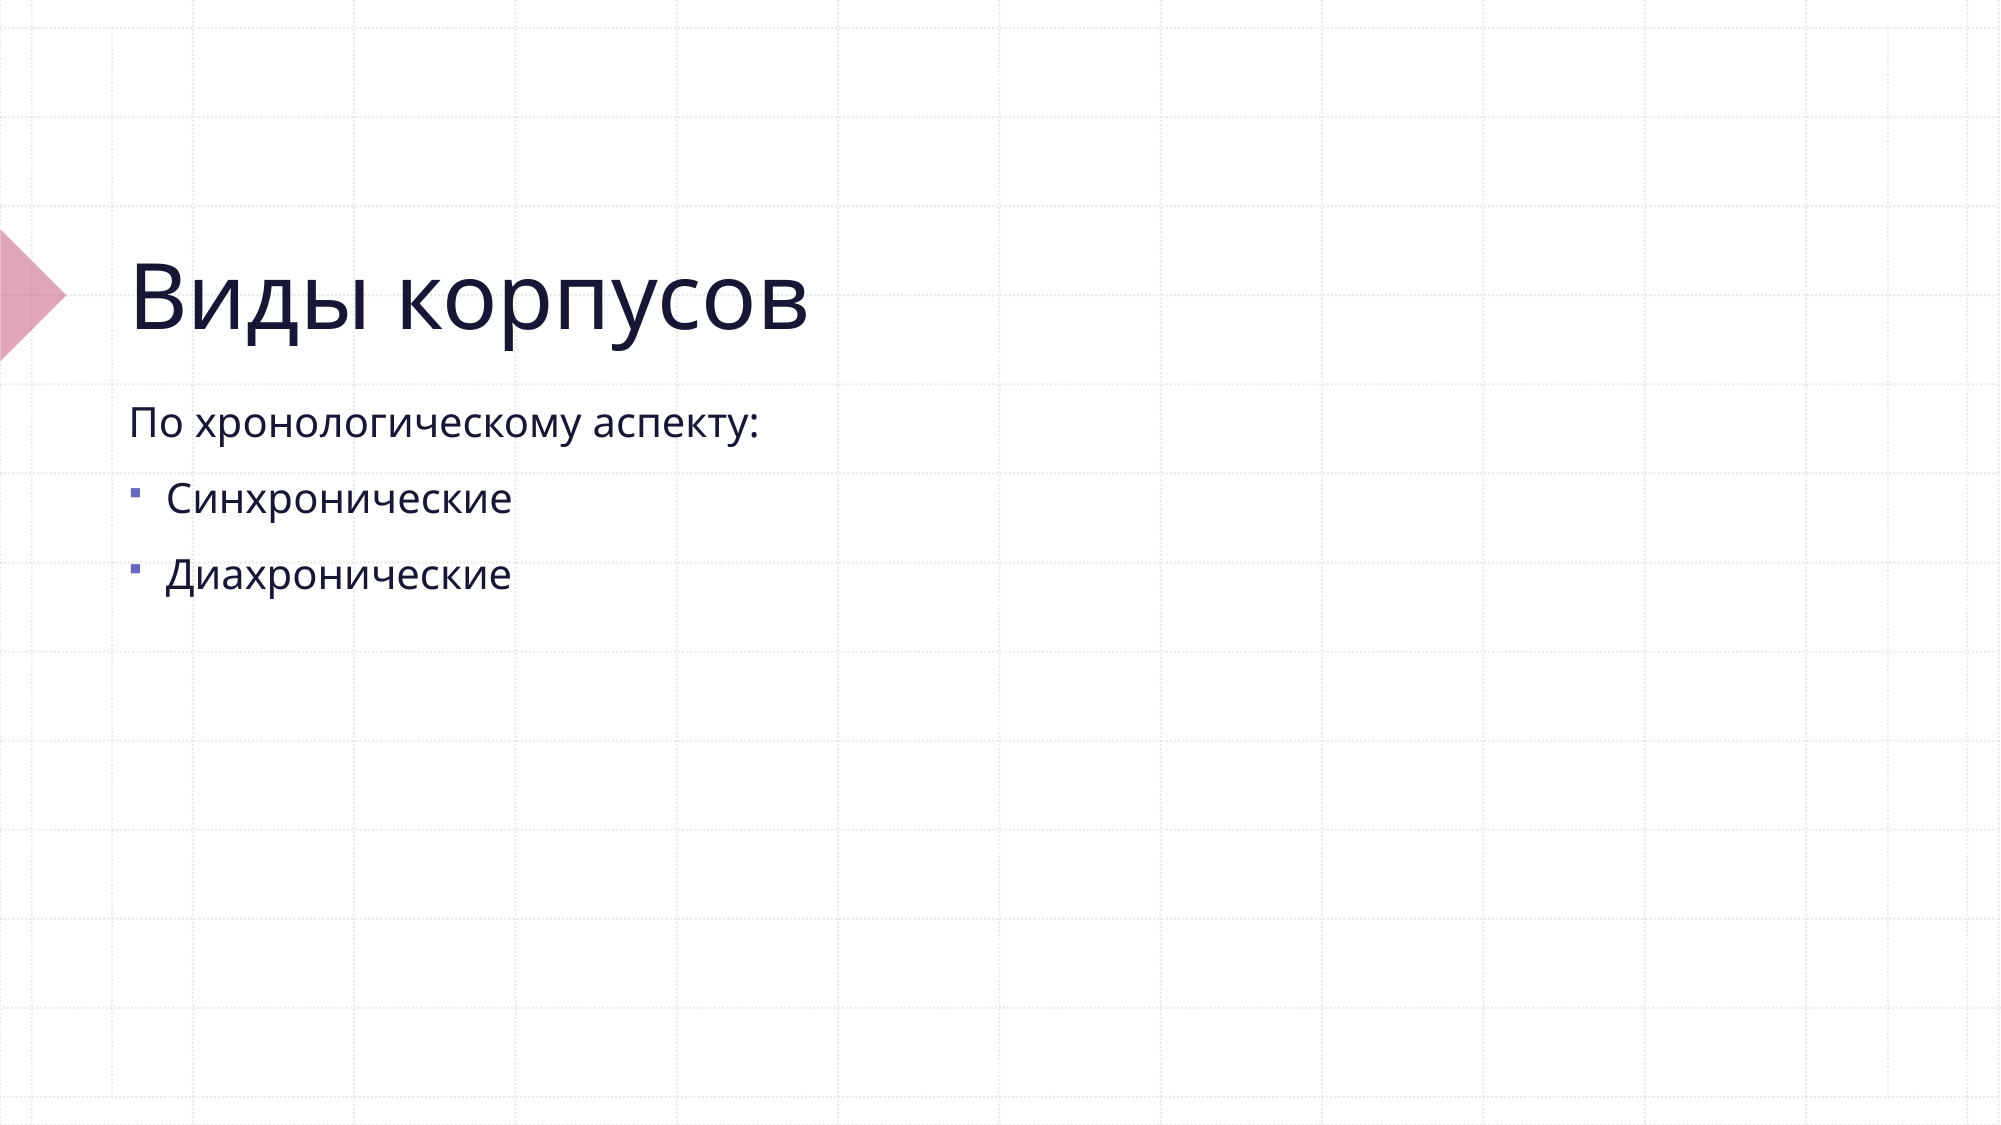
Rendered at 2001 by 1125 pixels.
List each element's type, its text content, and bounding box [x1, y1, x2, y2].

list По хронологическому аспекту: Синхронические Диахронические [113, 383, 1808, 969]
title Виды корпусов [113, 119, 1808, 356]
